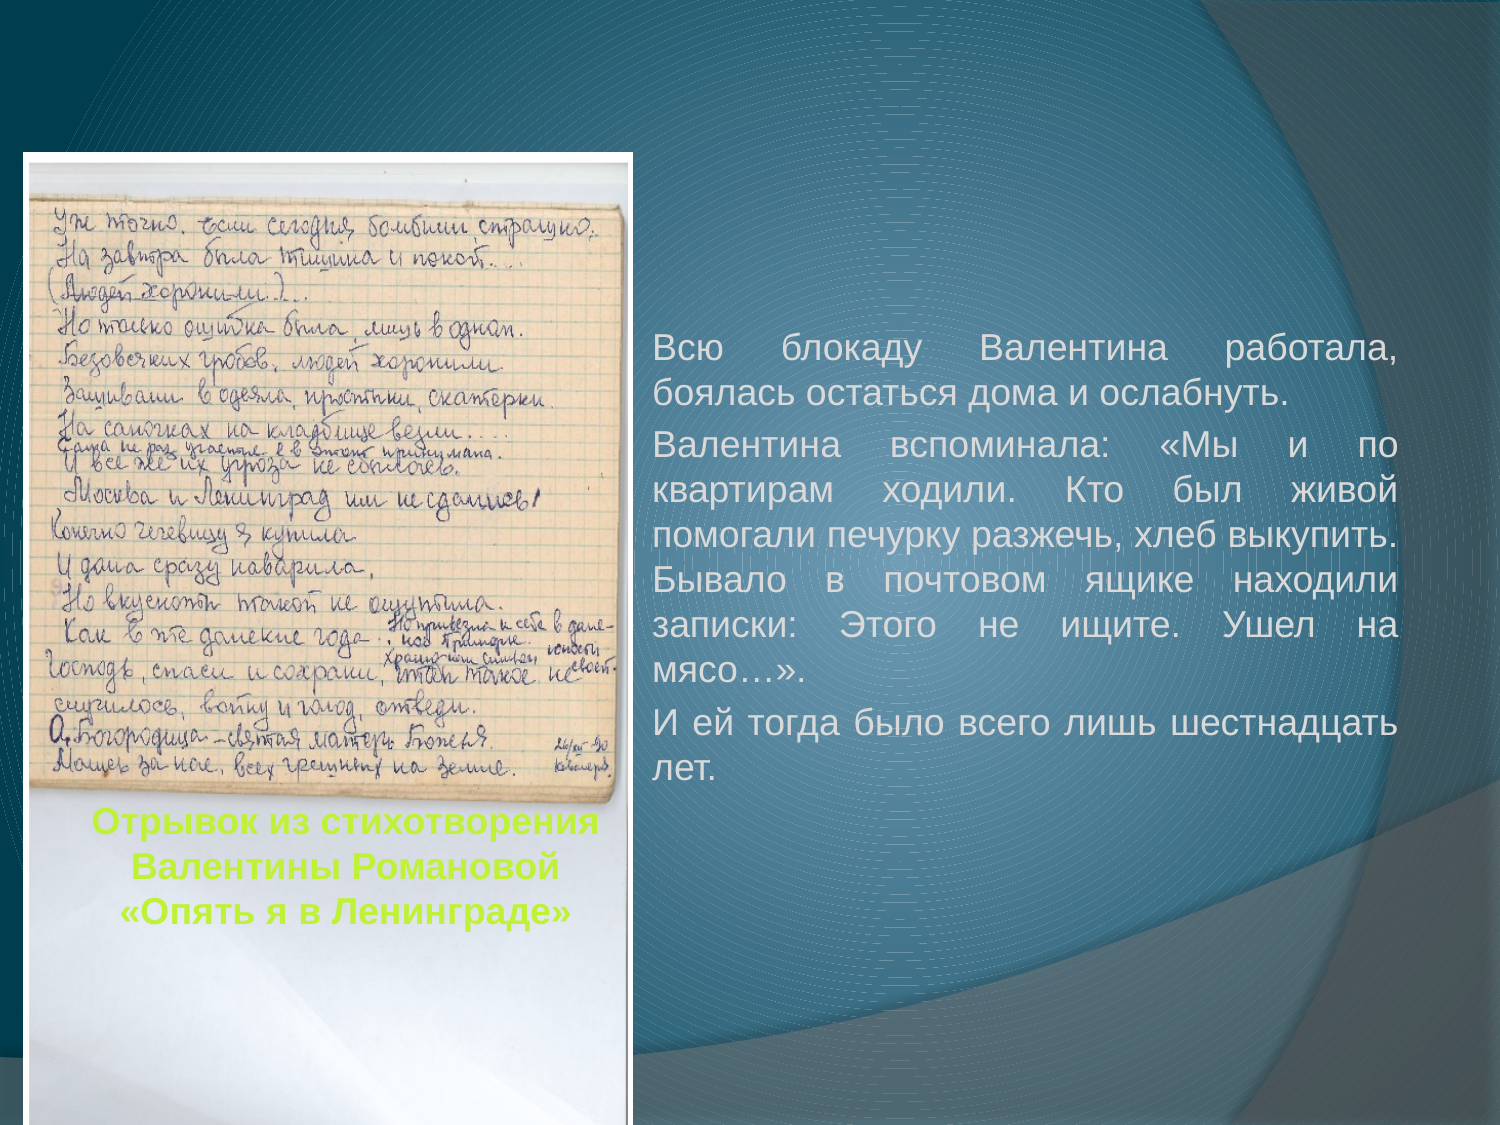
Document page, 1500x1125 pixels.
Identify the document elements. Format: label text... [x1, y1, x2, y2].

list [23, 152, 634, 1125]
list Всю блокаду Валентина работала, боялась остаться дома и ослабнуть. Валентина вспоминала: «Мы и по квартирам ходили. Кто был живой помогали печурку разжечь, хлеб выкупить. Бывало в почтовом ящике находили записки: Этого не ищите. Ушел на мясо…». И ей тогда было всего лишь шестнадцать лет. [644, 152, 1407, 998]
